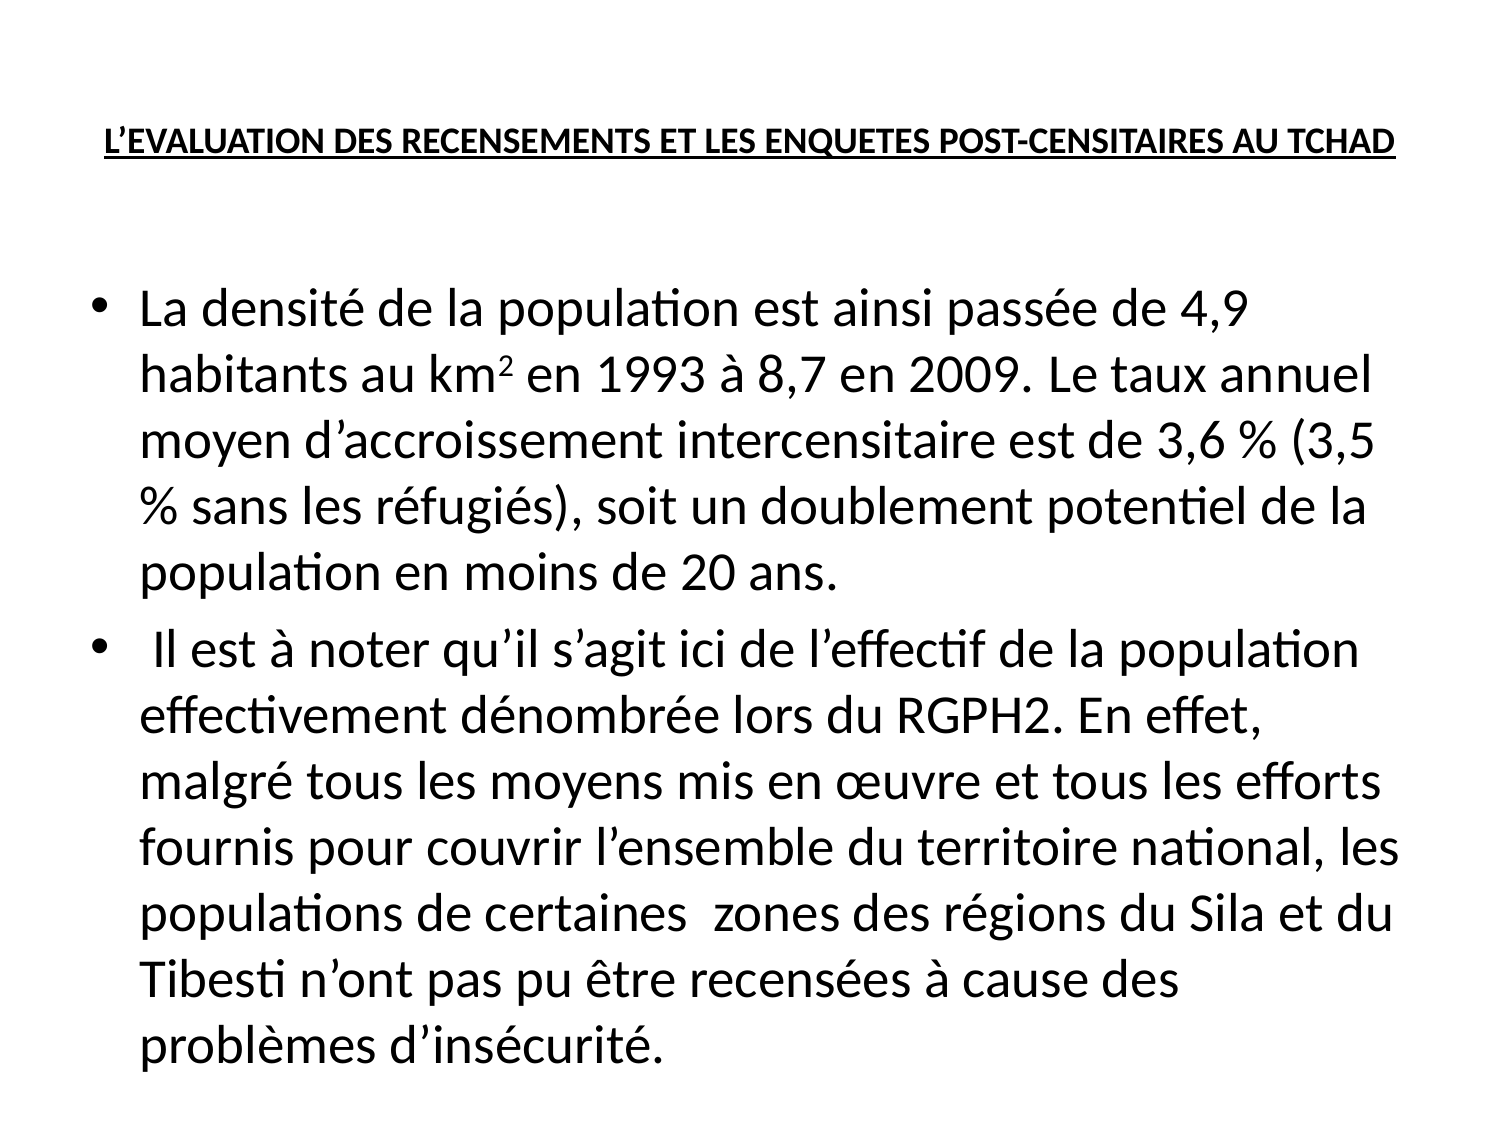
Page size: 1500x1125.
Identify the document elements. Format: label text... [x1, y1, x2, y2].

list La densité de la population est ainsi passée de 4,9 habitants au km2 en 1993 à 8,7 en 2009. Le taux annuel moyen d’accroissement intercensitaire est de 3,6 % (3,5 % sans les réfugiés), soit un doublement potentiel de la population en moins de 20 ans. Il est à noter qu’il s’agit ici de l’effectif de la population effectivement dénombrée lors du RGPH2. En effet, malgré tous les moyens mis en œuvre et tous les efforts fournis pour couvrir l’ensemble du territoire national, les populations de certaines zones des régions du Sila et du Tibesti n’ont pas pu être recensées à cause des problèmes d’insécurité. [75, 187, 1425, 1125]
title L’EVALUATION DES RECENSEmENTS ET LES ENQUETES POST-CENSITAIRES AU TCHAD [75, 45, 1425, 187]
